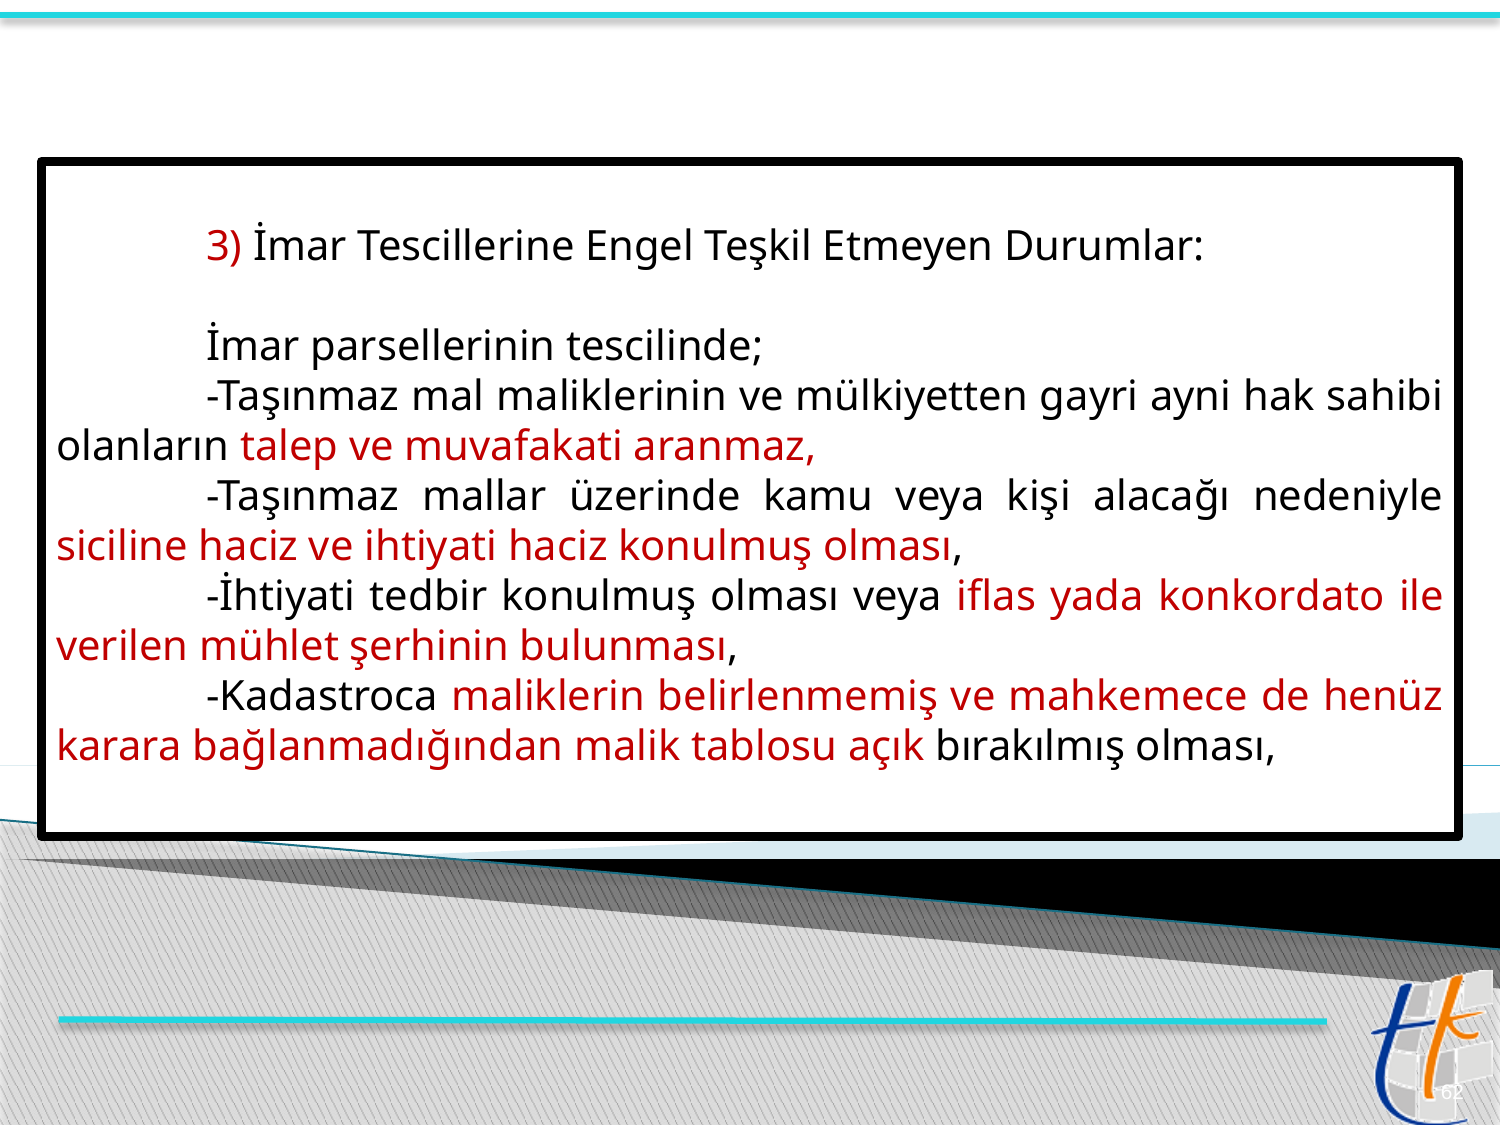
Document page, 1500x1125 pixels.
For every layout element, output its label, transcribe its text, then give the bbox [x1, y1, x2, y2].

text_box 3) İmar Tescillerine Engel Teşkil Etmeyen Durumlar: İmar parsellerinin tescilinde; -Taşınmaz mal maliklerinin ve mülkiyetten gayri ayni hak sahibi olanların talep ve muvafakati aranmaz, -Taşınmaz mallar üzerinde kamu veya kişi alacağı nedeniyle siciline haciz ve ihtiyati haciz konulmuş olması, -İhtiyati tedbir konulmuş olması veya iflas yada konkordato ile verilen mühlet şerhinin bulunması, -Kadastroca maliklerin belirlenmemiş ve mahkemece de henüz karara bağlanmadığından malik tablosu açık bırakılmış olması, [37, 157, 1463, 841]
slide_number 62 [1418, 1051, 1479, 1112]
picture [5, 859, 1500, 1125]
